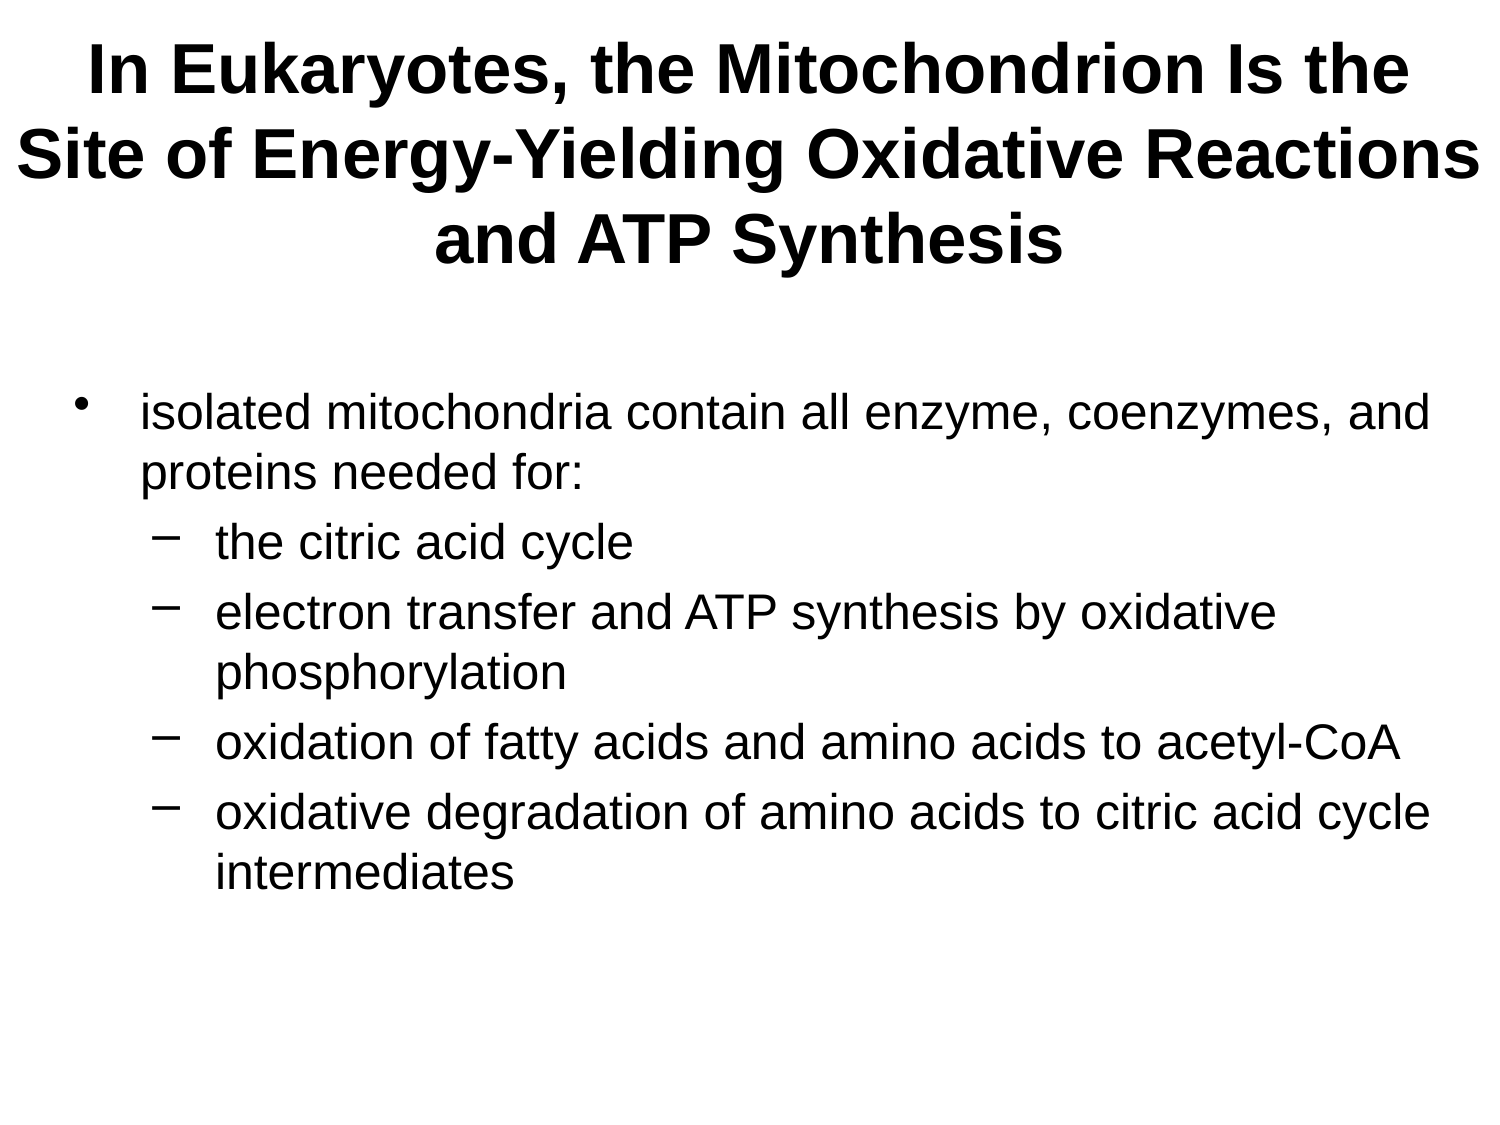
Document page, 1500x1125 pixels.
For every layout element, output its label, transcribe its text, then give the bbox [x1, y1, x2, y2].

text_box isolated mitochondria contain all enzyme, coenzymes, and proteins needed for: the citric acid cycle electron transfer and ATP synthesis by oxidative phosphorylation oxidation of fatty acids and amino acids to acetyl-CoA oxidative degradation of amino acids to citric acid cycle intermediates [50, 372, 1450, 1050]
title In Eukaryotes, the Mitochondrion Is the Site of Energy-Yielding Oxidative Reactions and ATP Synthesis [0, 24, 1500, 275]
